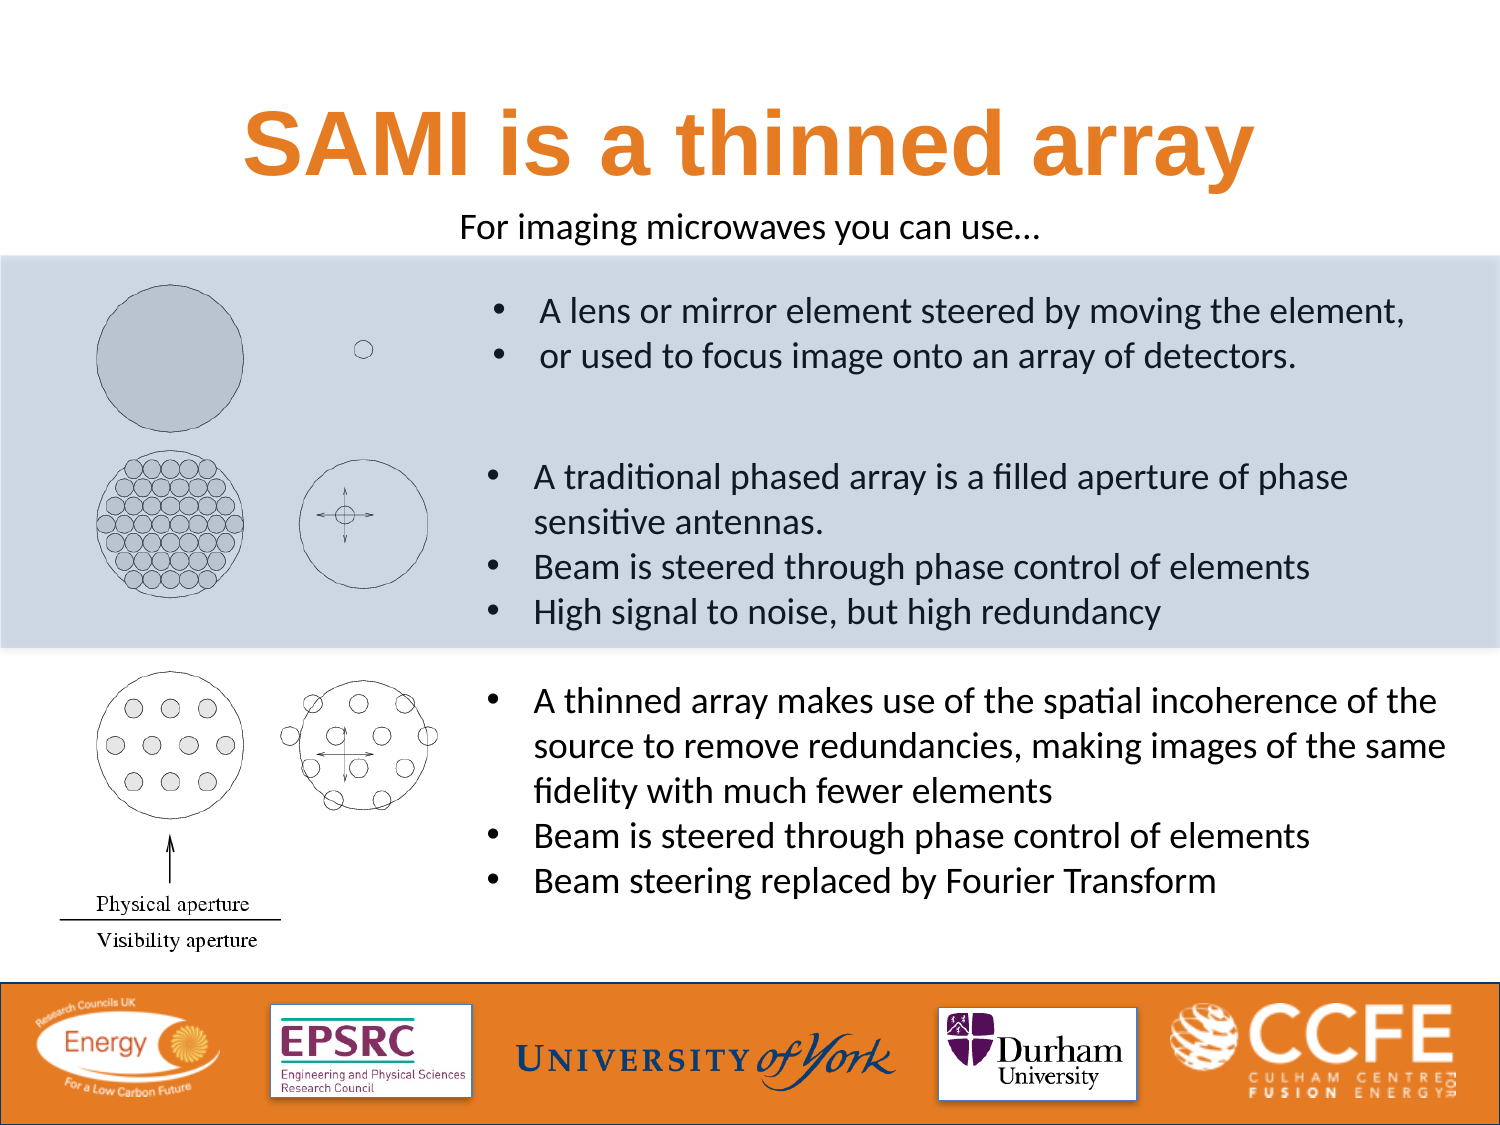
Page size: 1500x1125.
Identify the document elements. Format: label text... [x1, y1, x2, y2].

text_box A thinned array makes use of the spatial incoherence of the source to remove redundancies, making images of the same fidelity with much fewer elements Beam is steered through phase control of elements Beam steering replaced by Fourier Transform [476, 668, 1495, 909]
text_box [0, 255, 1500, 649]
picture [281, 1018, 465, 1092]
picture [1170, 1003, 1456, 1098]
picture [35, 998, 220, 1097]
title SAMI is a thinned array [75, 45, 1425, 233]
picture [1, 269, 473, 953]
picture [947, 1013, 1123, 1090]
picture [514, 1032, 896, 1092]
text_box For imaging microwaves you can use… [444, 194, 1056, 255]
